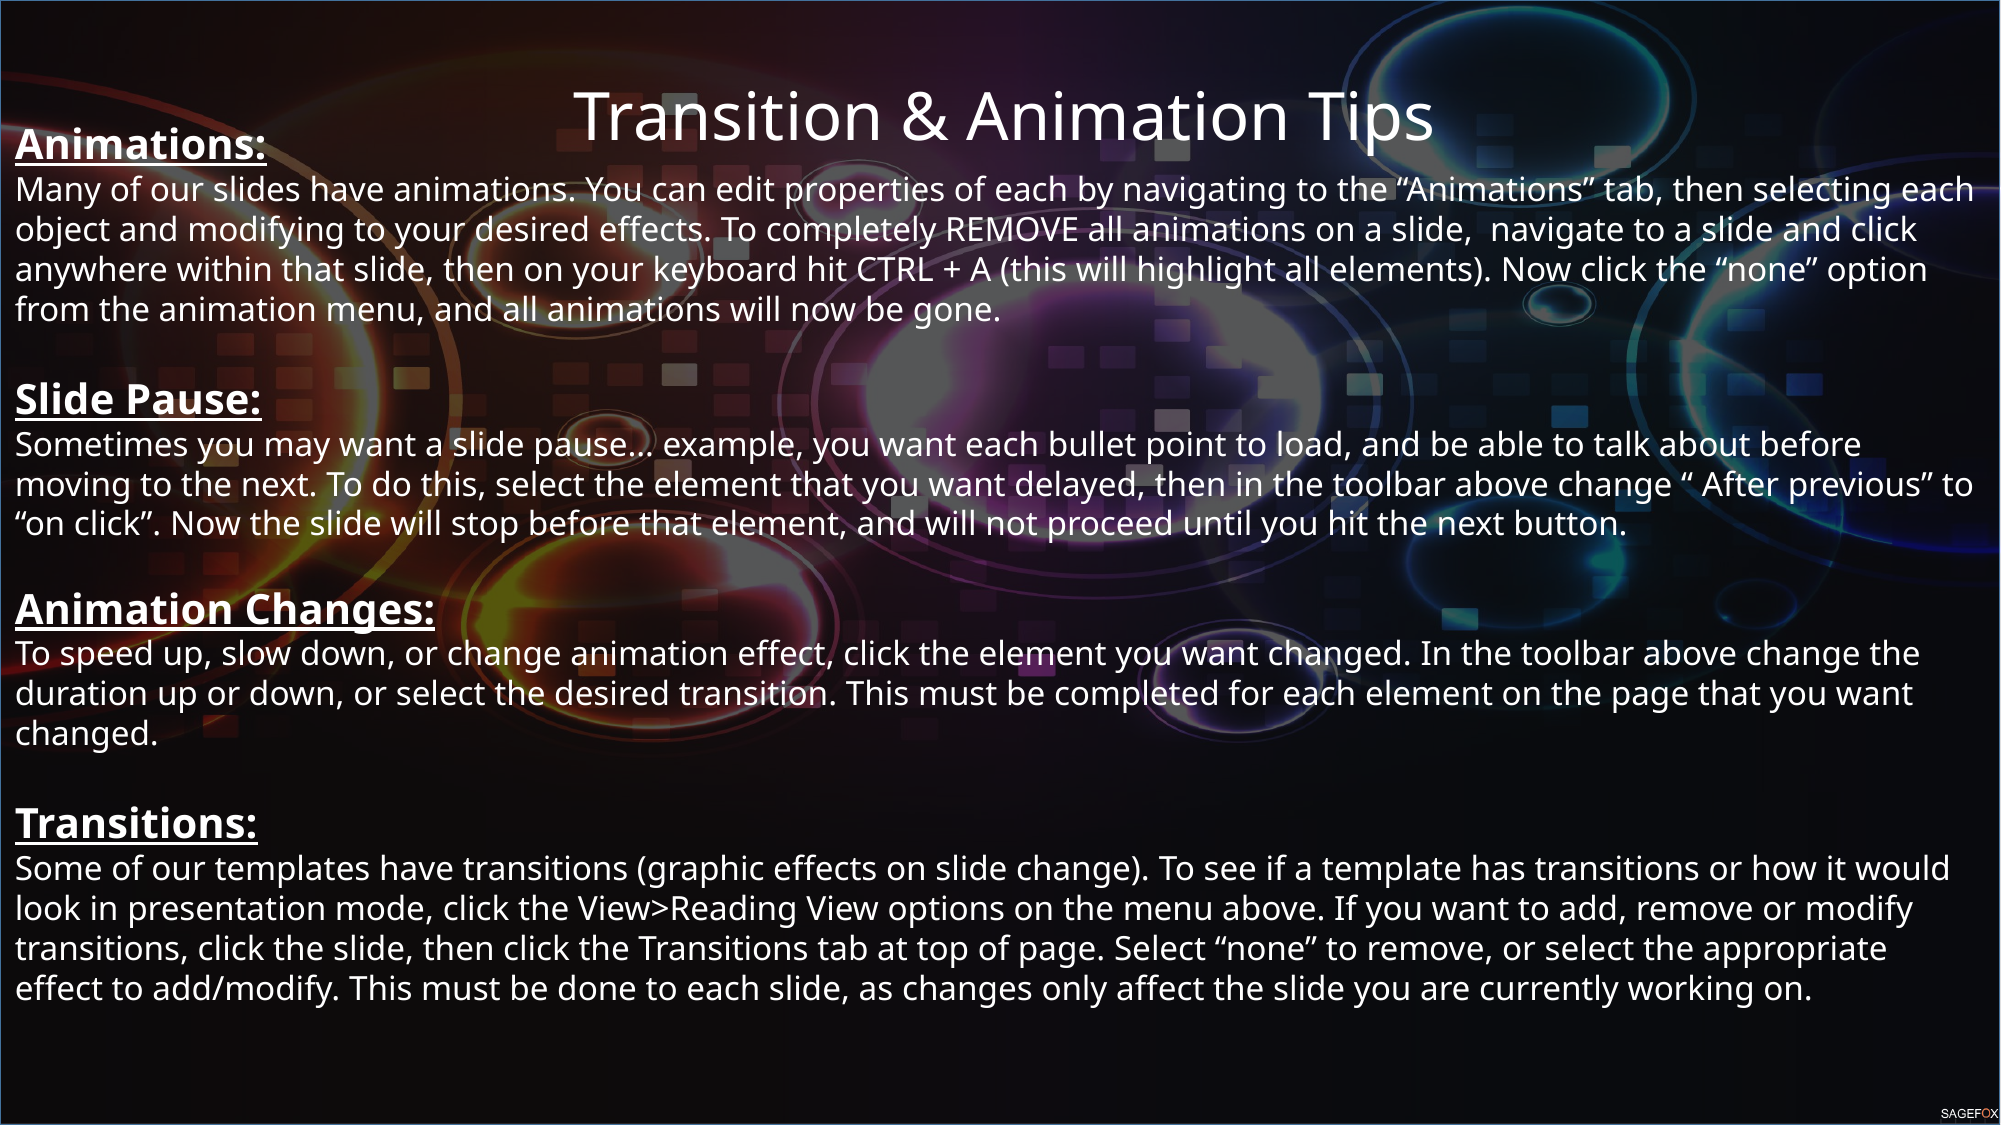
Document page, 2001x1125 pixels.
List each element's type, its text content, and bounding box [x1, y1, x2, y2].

text_box Animations: Many of our slides have animations. You can edit properties of each by navigating to the “Animations” tab, then selecting each object and modifying to your desired effects. To completely REMOVE all animations on a slide, navigate to a slide and click anywhere within that slide, then on your keyboard hit CTRL + A (this will highlight all elements). Now click the “none” option from the animation menu, and all animations will now be gone. Slide Pause: Sometimes you may want a slide pause… example, you want each bullet point to load, and be able to talk about before moving to the next. To do this, select the element that you want delayed, then in the toolbar above change “ After previous” to “on click”. Now the slide will stop before that element, and will not proceed until you hit the next button. Animation Changes: To speed up, slow down, or change animation effect, click the element you want changed. In the toolbar above change the duration up or down, or select the desired transition. This must be completed for each element on the page that you want changed. Transitions: Some of our templates have transitions (graphic effects on slide change). To see if a template has transitions or how it would look in presentation mode, click the View>Reading View options on the menu above. If you want to add, remove or modify transitions, click the slide, then click the Transitions tab at top of page. Select “none” to remove, or select the appropriate effect to add/modify. This must be done to each slide, as changes only affect the slide you are currently working on. [0, 0, 2000, 1125]
title Transition & Animation Tips [477, 59, 1532, 177]
